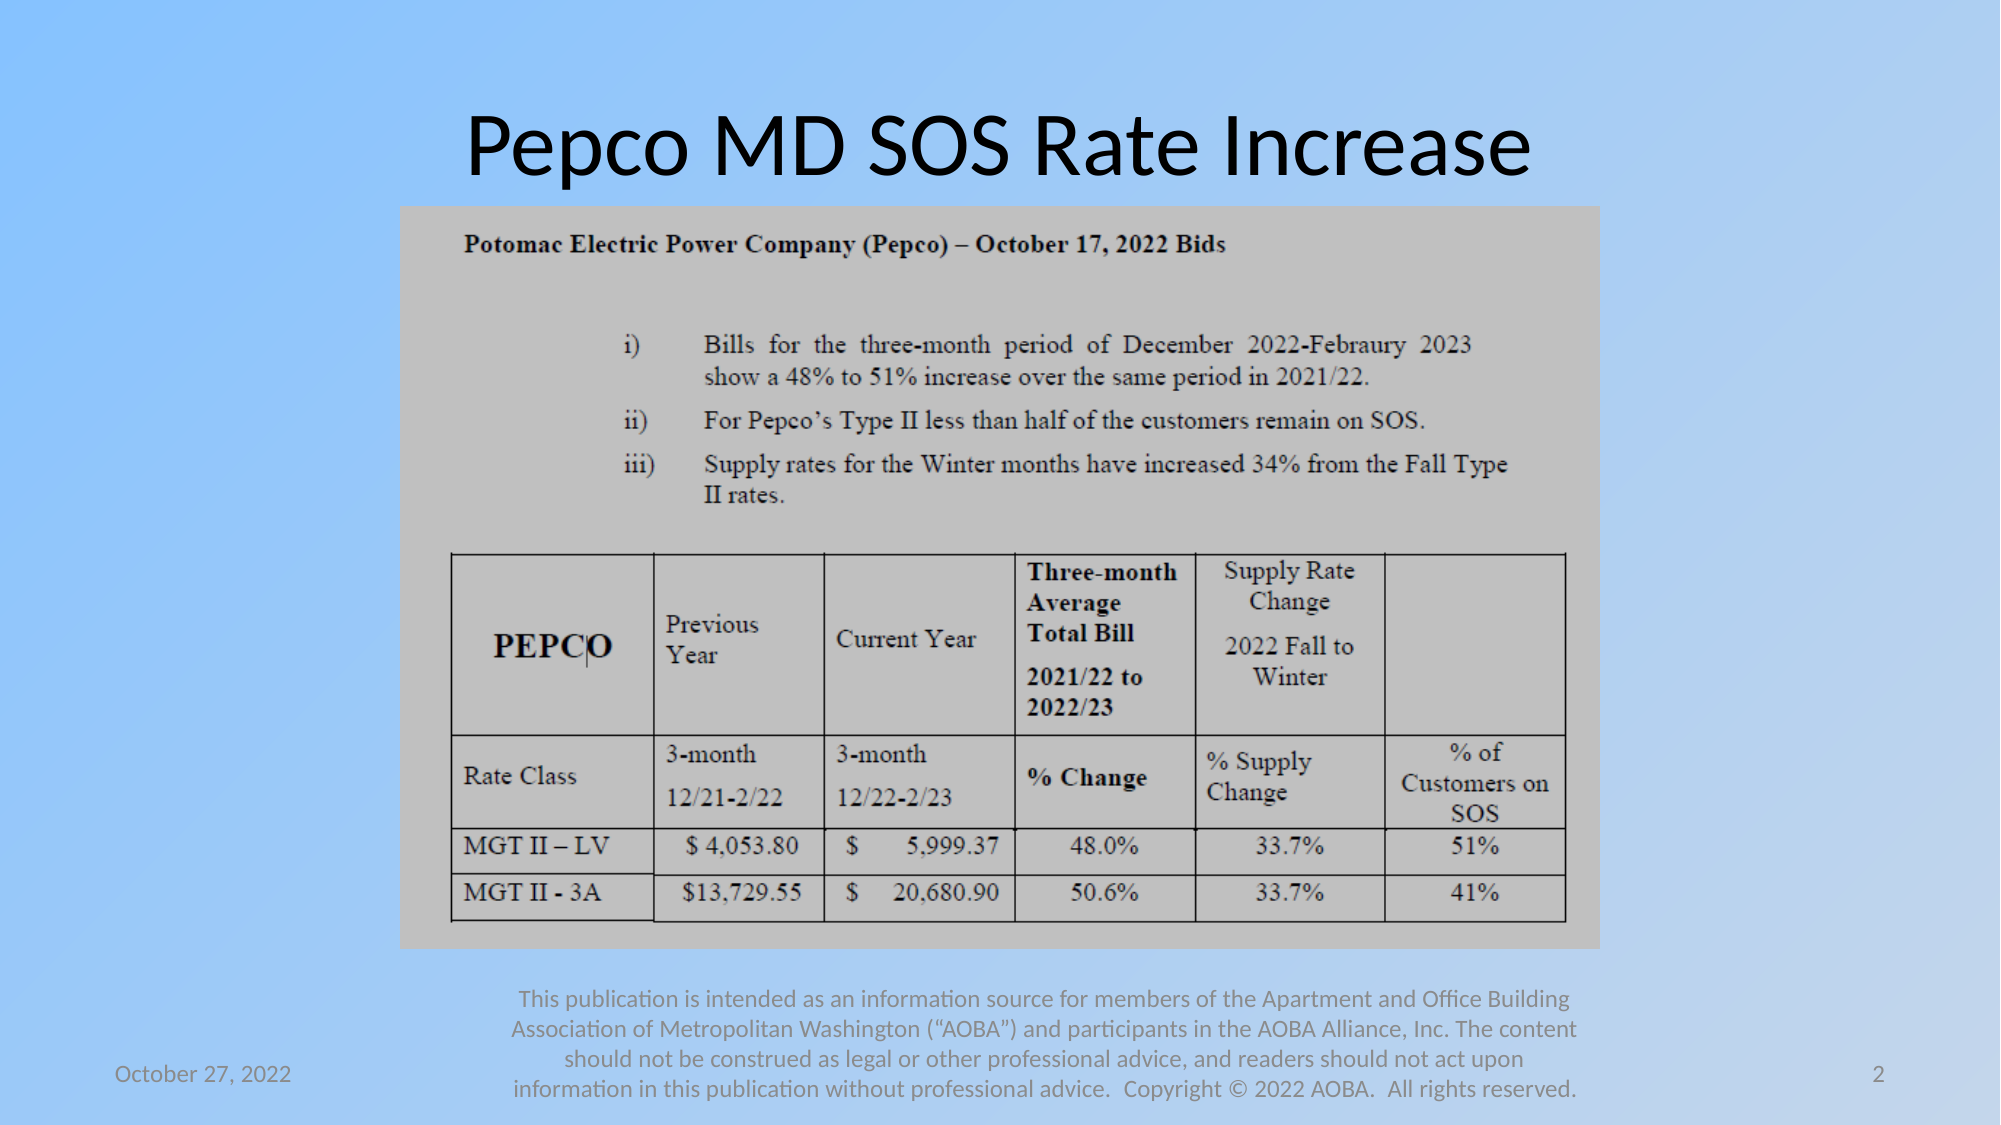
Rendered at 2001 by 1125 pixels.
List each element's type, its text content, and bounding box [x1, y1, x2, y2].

slide_number 2 [1433, 1042, 1900, 1103]
title Pepco MD SOS Rate Increase [99, 45, 1900, 233]
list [399, 205, 1601, 949]
footer This publication is intended as an information source for members of the Apartment and Office Building Association of Metropolitan Washington (“AOBA”) and participants in the AOBA Alliance, Inc. The content should not be construed as legal or other professional advice, and readers should not act upon information in this publication without professional advice. Copyright © 2022 AOBA. All rights reserved. [491, 1012, 1600, 1073]
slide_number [99, 1042, 567, 1103]
